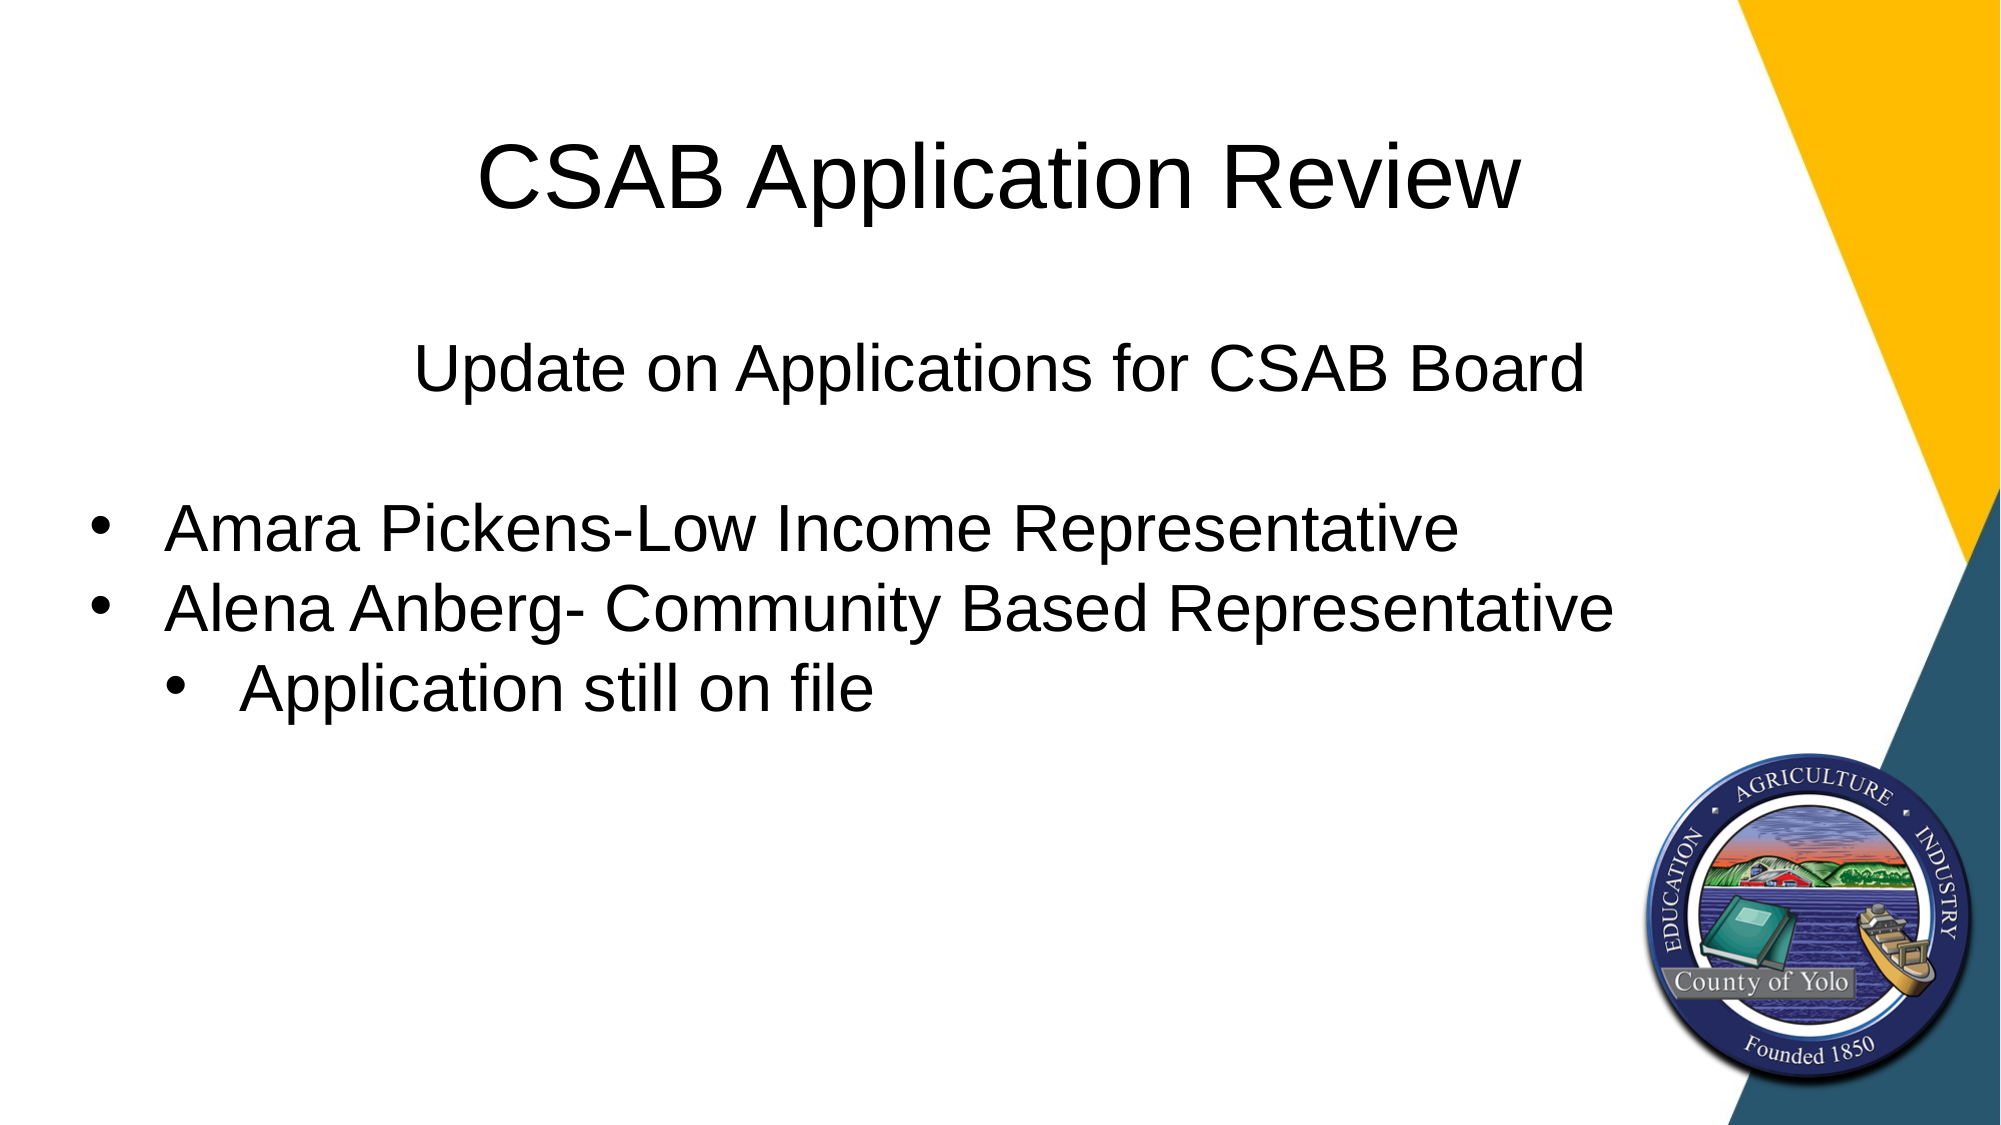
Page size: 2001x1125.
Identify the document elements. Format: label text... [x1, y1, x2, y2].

picture [0, 0, 2001, 1125]
text_box Update on Applications for CSAB Board Amara Pickens-Low Income Representative Alena Anberg- Community Based Representative Application still on file [0, 317, 2000, 997]
text_box CSAB Application Review [0, 107, 2000, 249]
